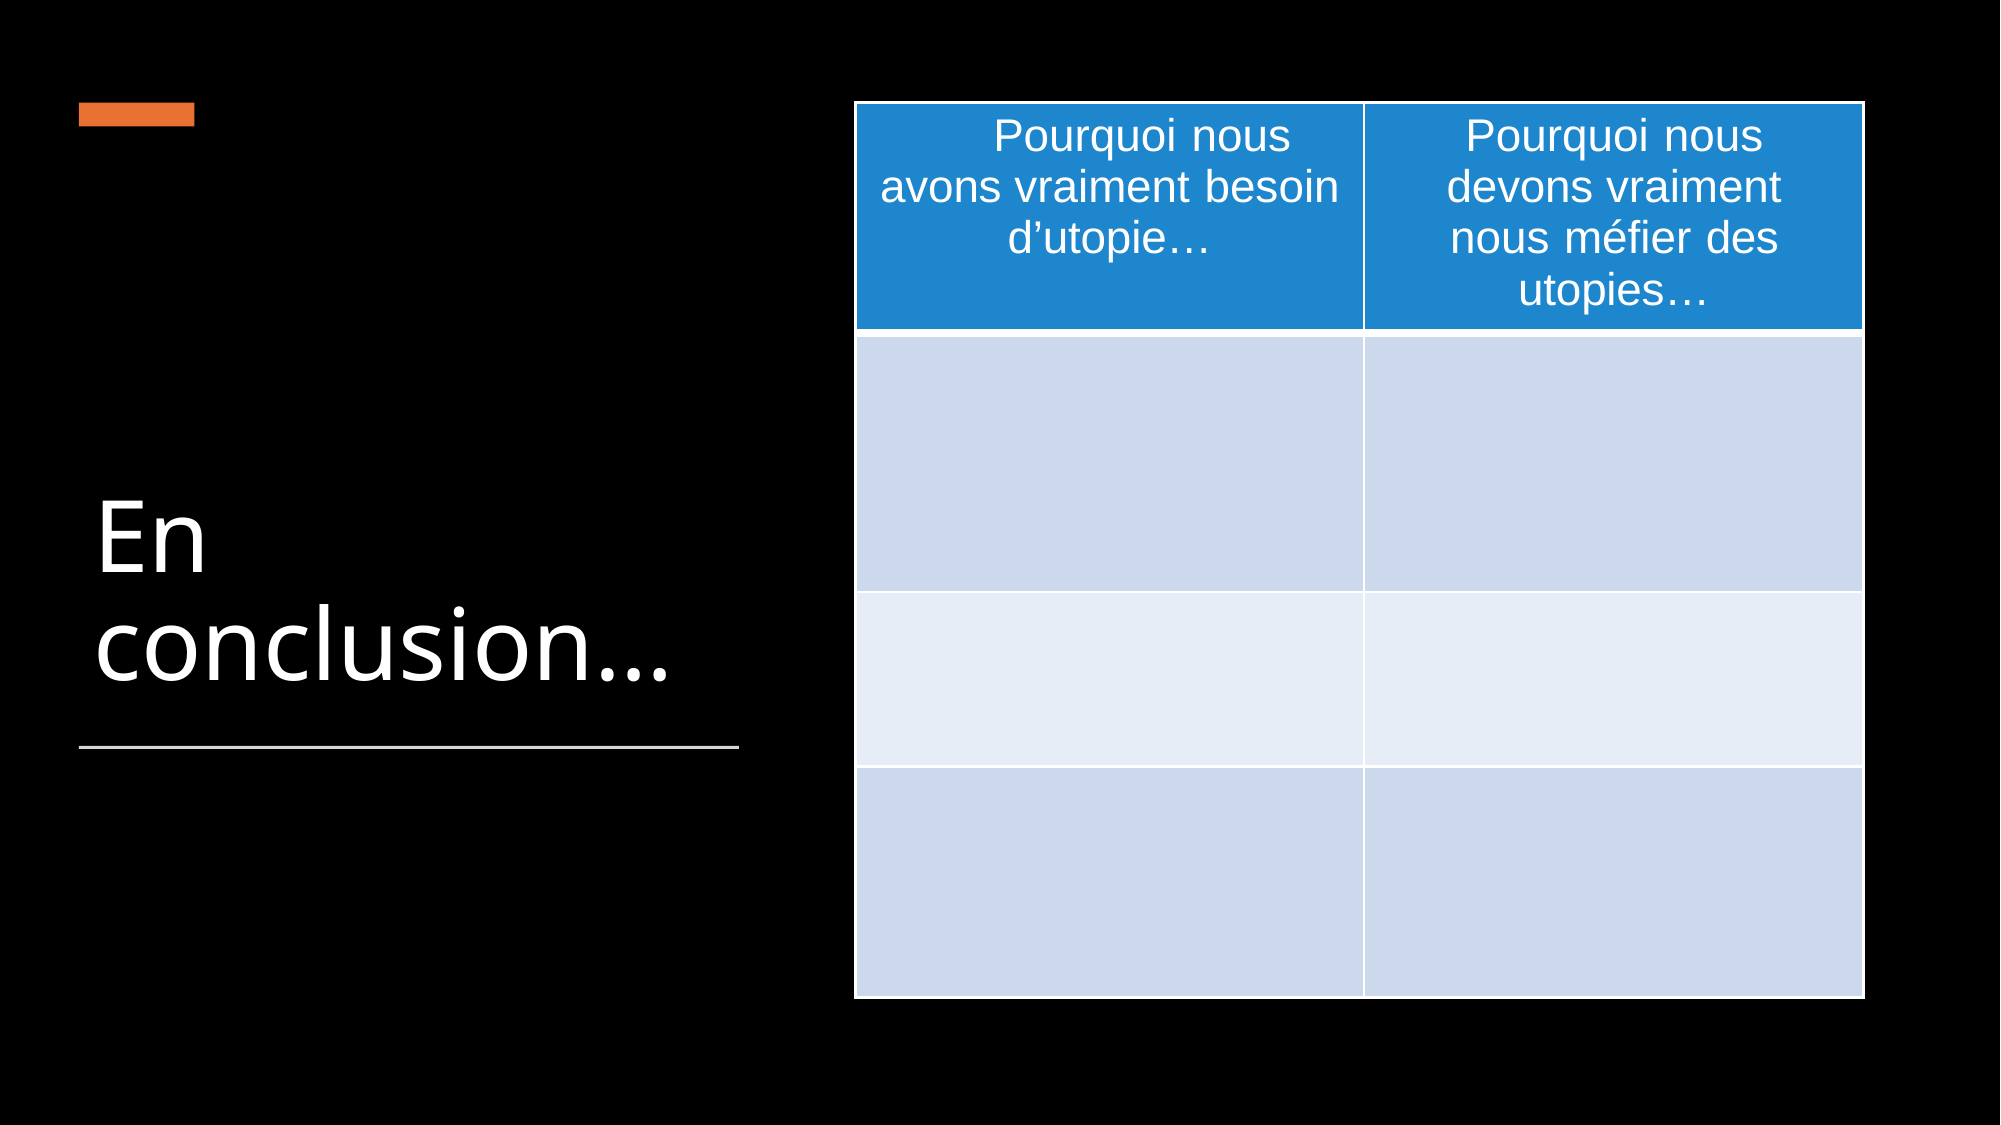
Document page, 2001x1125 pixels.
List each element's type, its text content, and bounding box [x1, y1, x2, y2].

table_cell [1365, 337, 1862, 591]
title En conclusion… [78, 184, 739, 710]
table_cell [857, 337, 1363, 591]
table_cell [857, 768, 1363, 996]
text_box [77, 101, 196, 128]
table_cell [1365, 768, 1862, 996]
table_header Pourquoi nous avons vraiment besoin d’utopie… [857, 104, 1363, 329]
text_box [77, 744, 740, 750]
text_box [0, 0, 2000, 1125]
table_header Pourquoi nous devons vraiment nous méfier des utopies… [1365, 104, 1862, 329]
table_cell [1365, 593, 1862, 765]
table_cell [857, 593, 1363, 765]
